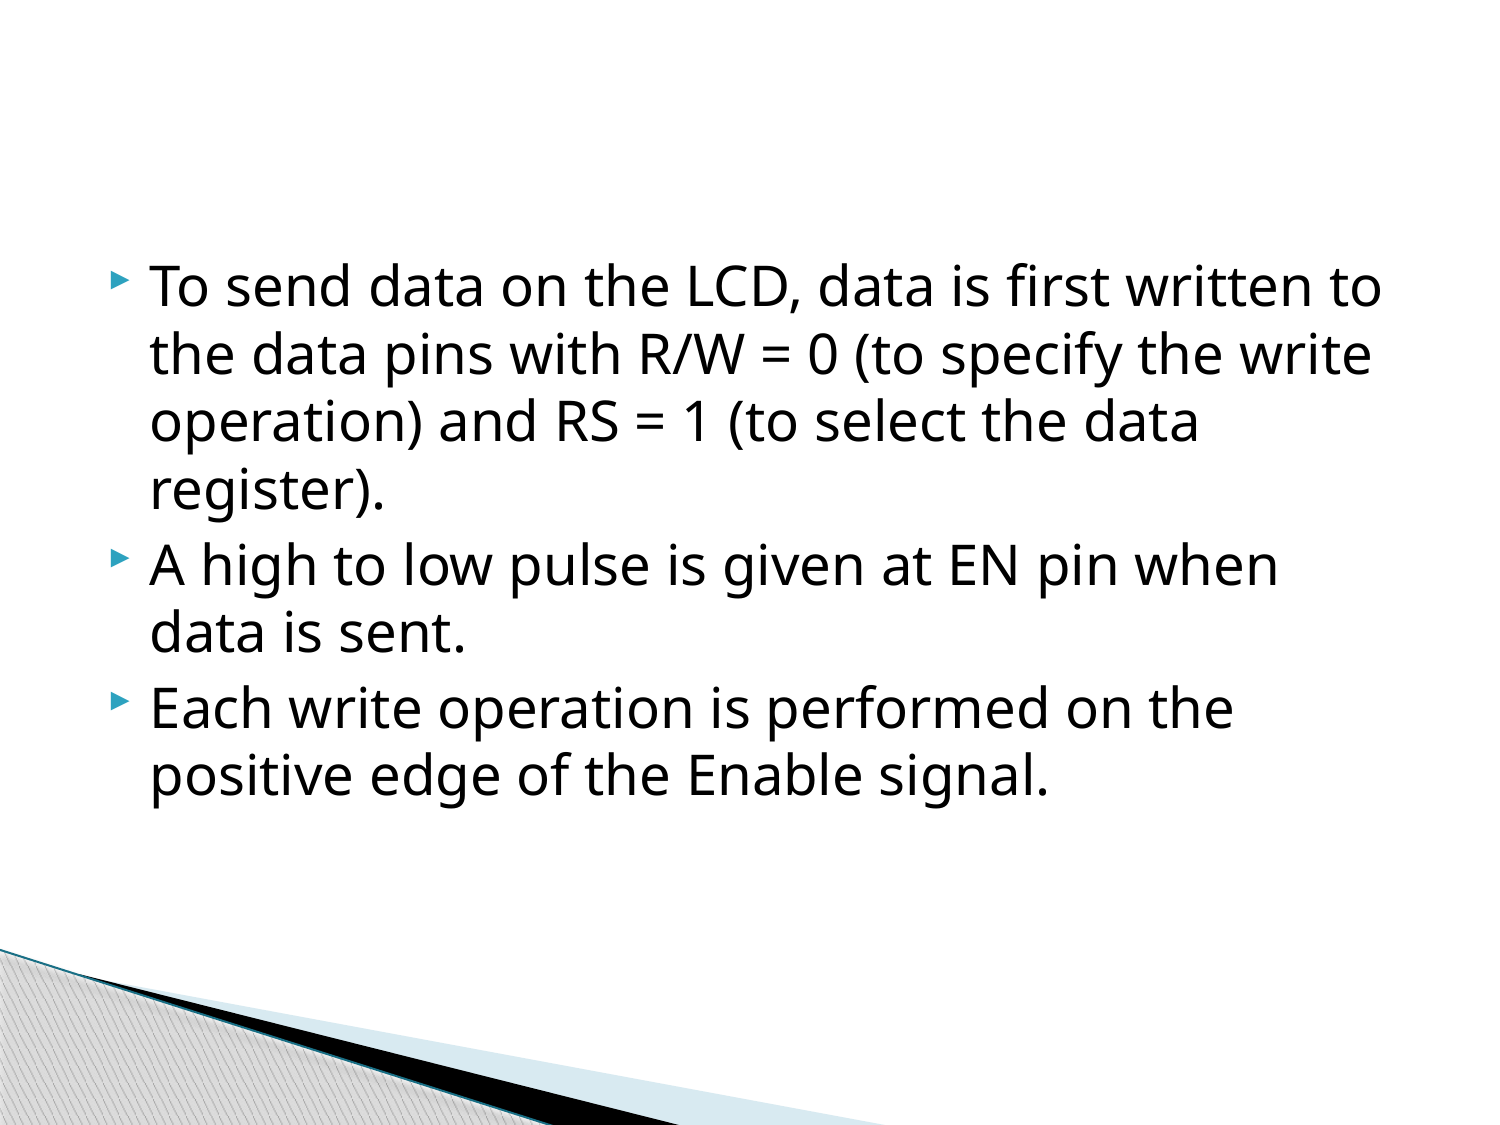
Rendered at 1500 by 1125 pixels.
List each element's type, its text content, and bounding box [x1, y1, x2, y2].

list To send data on the LCD, data is first written to the data pins with R/W = 0 (to specify the write operation) and RS = 1 (to select the data register). A high to low pulse is given at EN pin when data is sent. Each write operation is performed on the positive edge of the Enable signal. [75, 243, 1425, 986]
